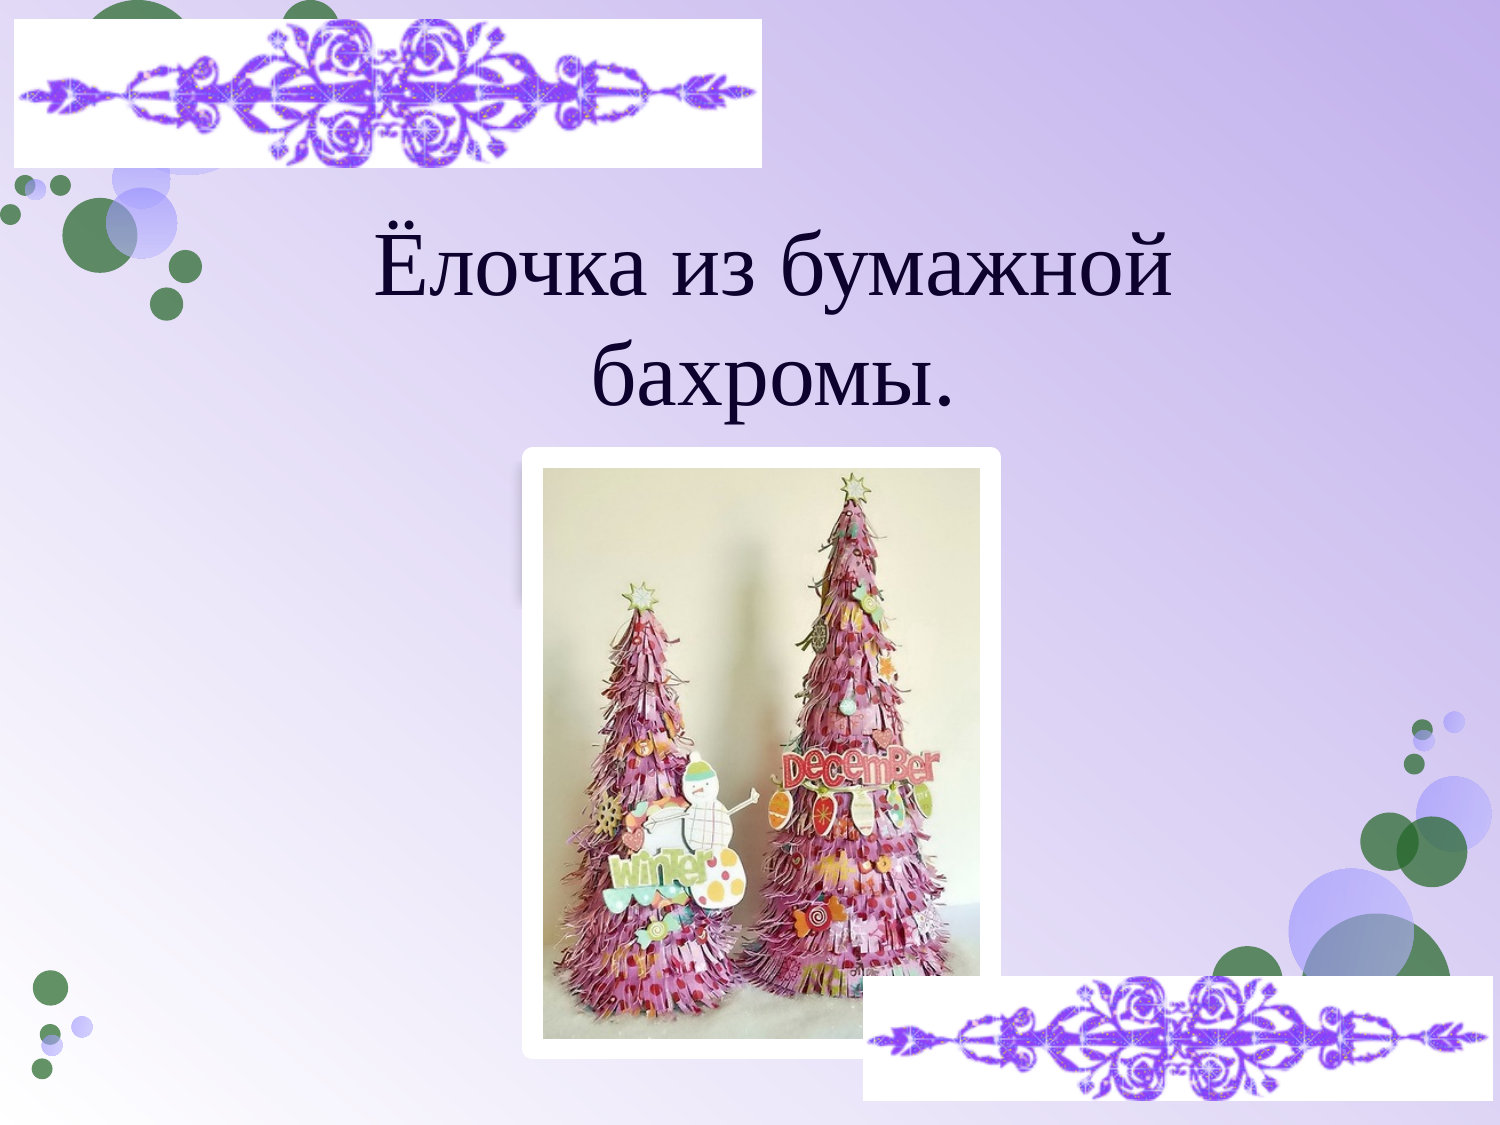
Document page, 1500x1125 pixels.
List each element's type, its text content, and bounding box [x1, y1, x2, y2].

picture [13, 18, 762, 168]
picture [543, 467, 1494, 1102]
text_box Ёлочка из бумажной бахромы. [253, 196, 1294, 431]
